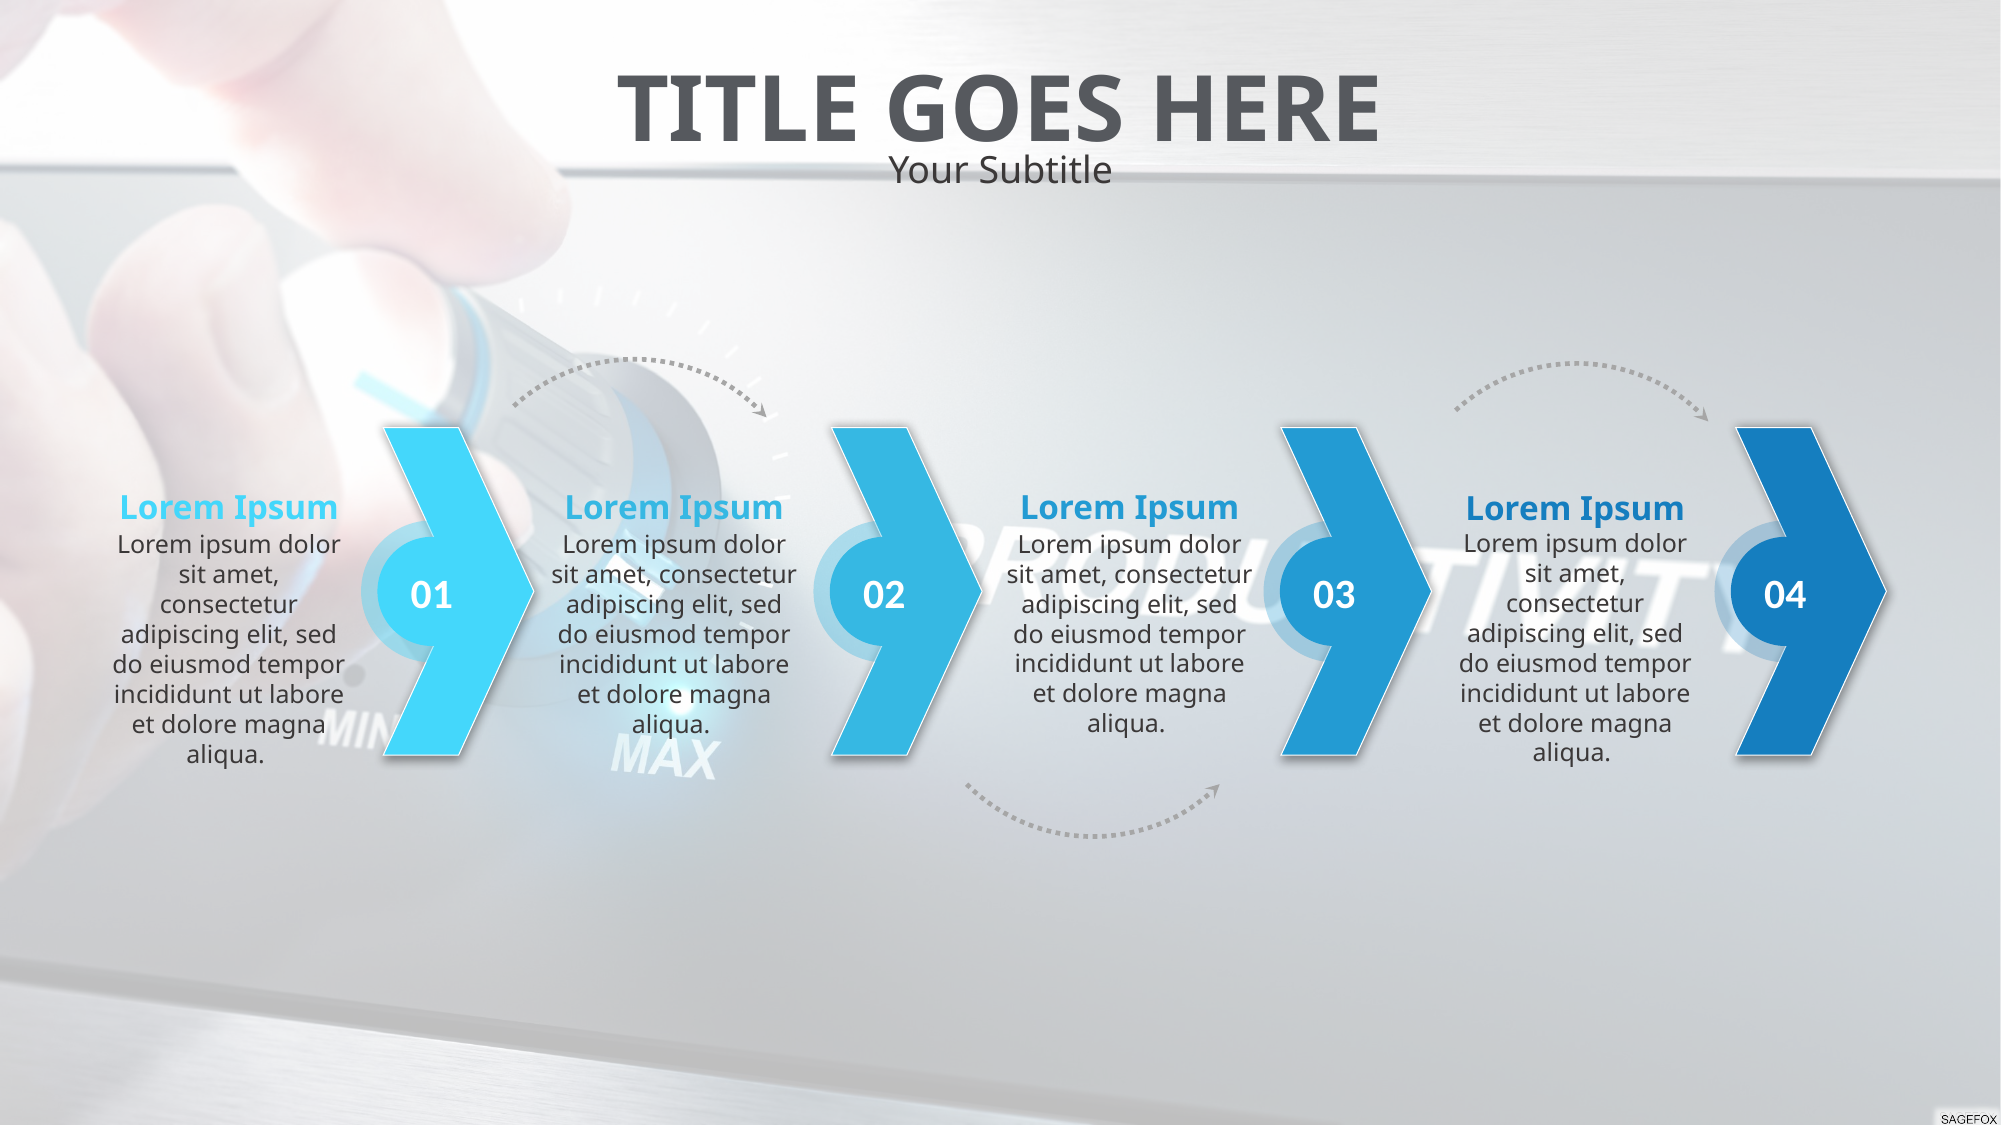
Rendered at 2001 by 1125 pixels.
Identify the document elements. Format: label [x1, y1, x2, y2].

text_box [966, 710, 1220, 838]
text_box [107, 485, 351, 711]
text_box [1453, 487, 1698, 710]
text_box [813, 520, 956, 663]
text_box [1279, 426, 1400, 520]
text_box [361, 520, 503, 663]
text_box [1455, 362, 1709, 487]
text_box [513, 358, 767, 485]
text_box [549, 485, 800, 711]
text_box [548, 42, 1452, 199]
text_box [381, 426, 503, 520]
text_box [381, 663, 503, 757]
text_box [503, 521, 536, 662]
text_box [1734, 663, 1855, 757]
text_box [1714, 520, 1857, 663]
text_box [1406, 533, 1433, 650]
text_box [1734, 426, 1855, 520]
text_box [1857, 525, 1888, 658]
picture [1938, 1114, 1999, 1125]
text_box [1279, 663, 1400, 757]
text_box [829, 663, 951, 757]
text_box [1003, 486, 1256, 710]
text_box [1263, 520, 1406, 663]
text_box [956, 532, 984, 651]
text_box [829, 426, 951, 520]
